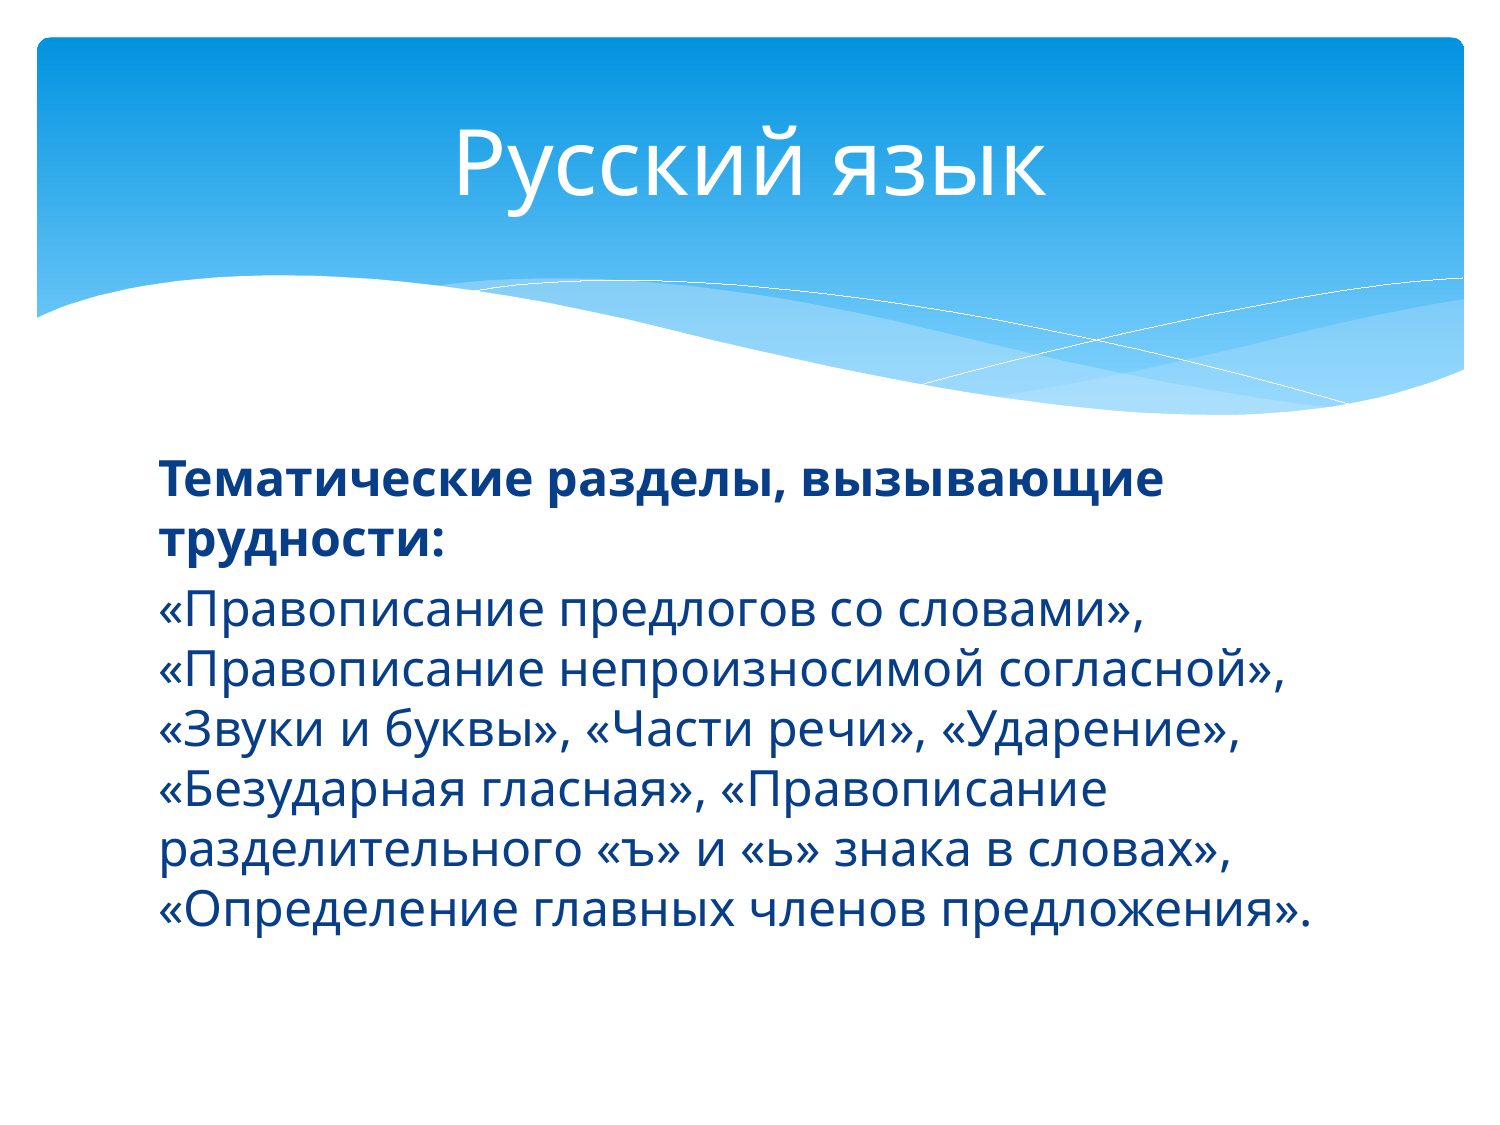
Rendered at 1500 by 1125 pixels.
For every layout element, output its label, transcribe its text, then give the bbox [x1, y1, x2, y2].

title Русский язык [75, 55, 1425, 261]
list Тематические разделы, вызывающие трудности: «Правописание предлогов со словами», «Правописание непроизносимой согласной», «Звуки и буквы», «Части речи», «Ударение», «Безударная гласная», «Правописание разделительного «ъ» и «ь» знака в словах», «Определение главных членов предложения». [143, 438, 1359, 1005]
